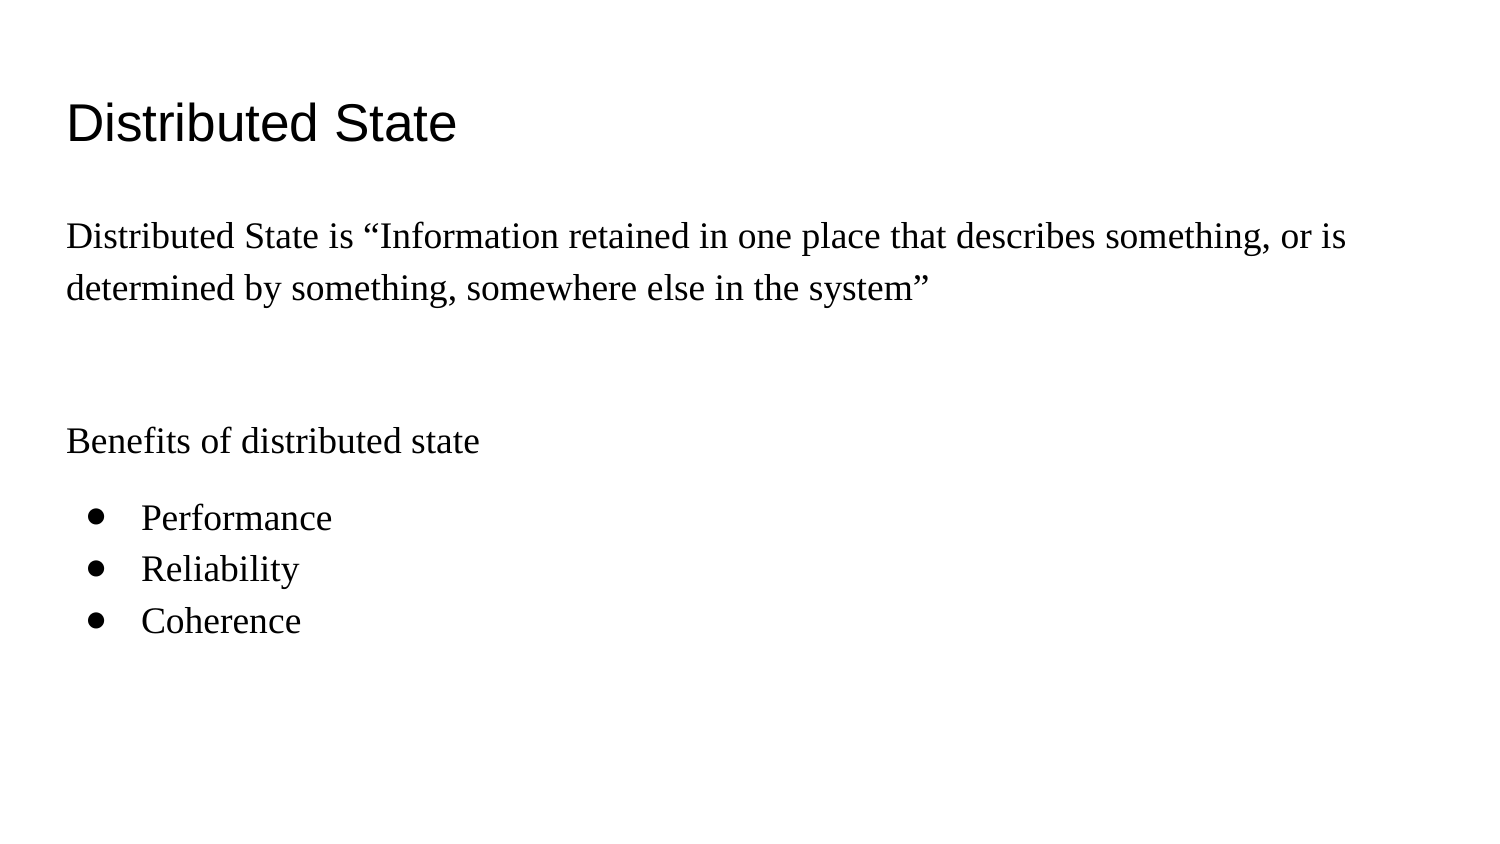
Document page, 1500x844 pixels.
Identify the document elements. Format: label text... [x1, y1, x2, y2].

title Distributed State [51, 72, 1449, 167]
list Distributed State is “Information retained in one place that describes something, or is determined by something, somewhere else in the system” Benefits of distributed state Performance Reliability Coherence [51, 189, 1449, 750]
